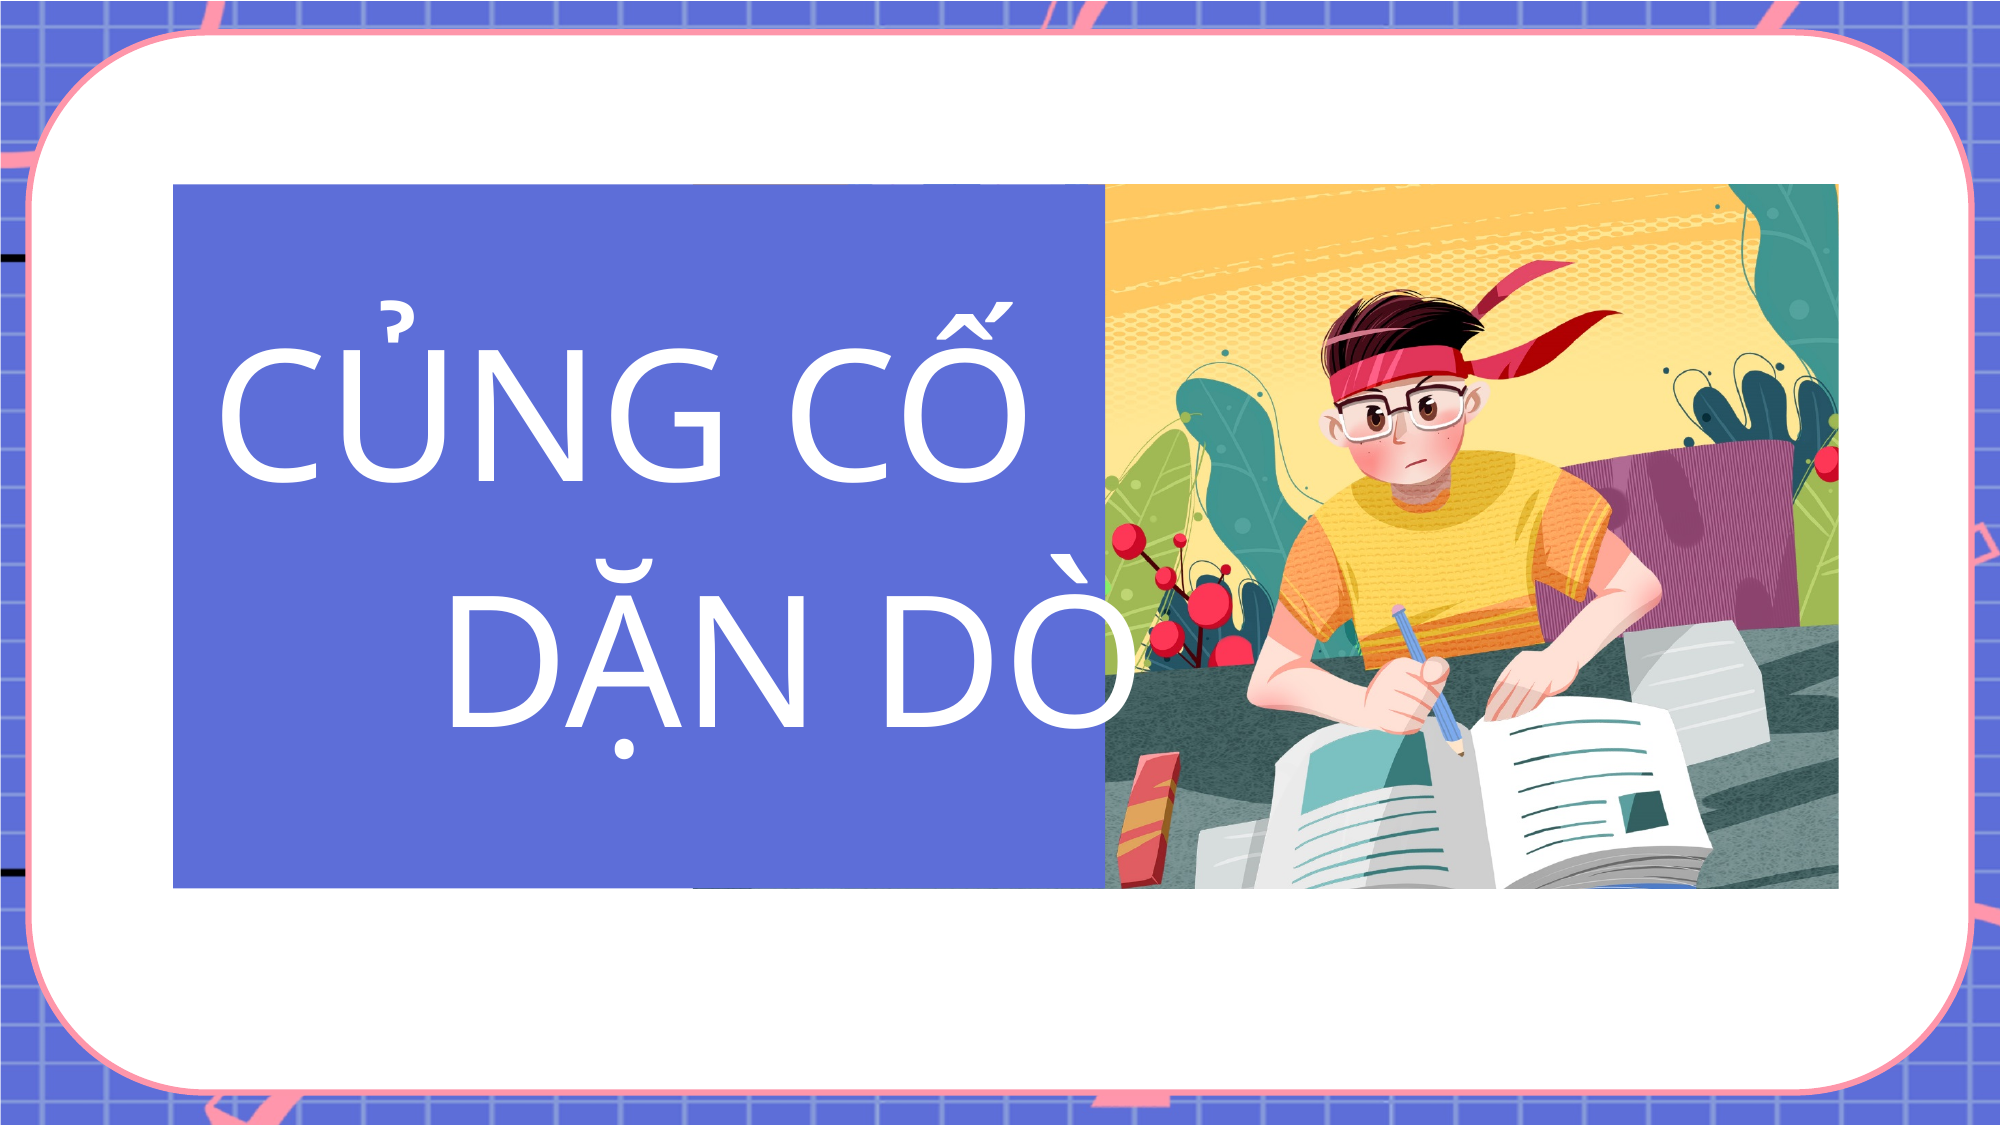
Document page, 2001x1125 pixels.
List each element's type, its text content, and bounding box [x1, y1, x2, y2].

text_box DẶN DÒ [421, 536, 687, 772]
text_box [171, 182, 693, 891]
text_box CỦNG CỐ [196, 290, 687, 526]
picture [2, 2, 2000, 1125]
